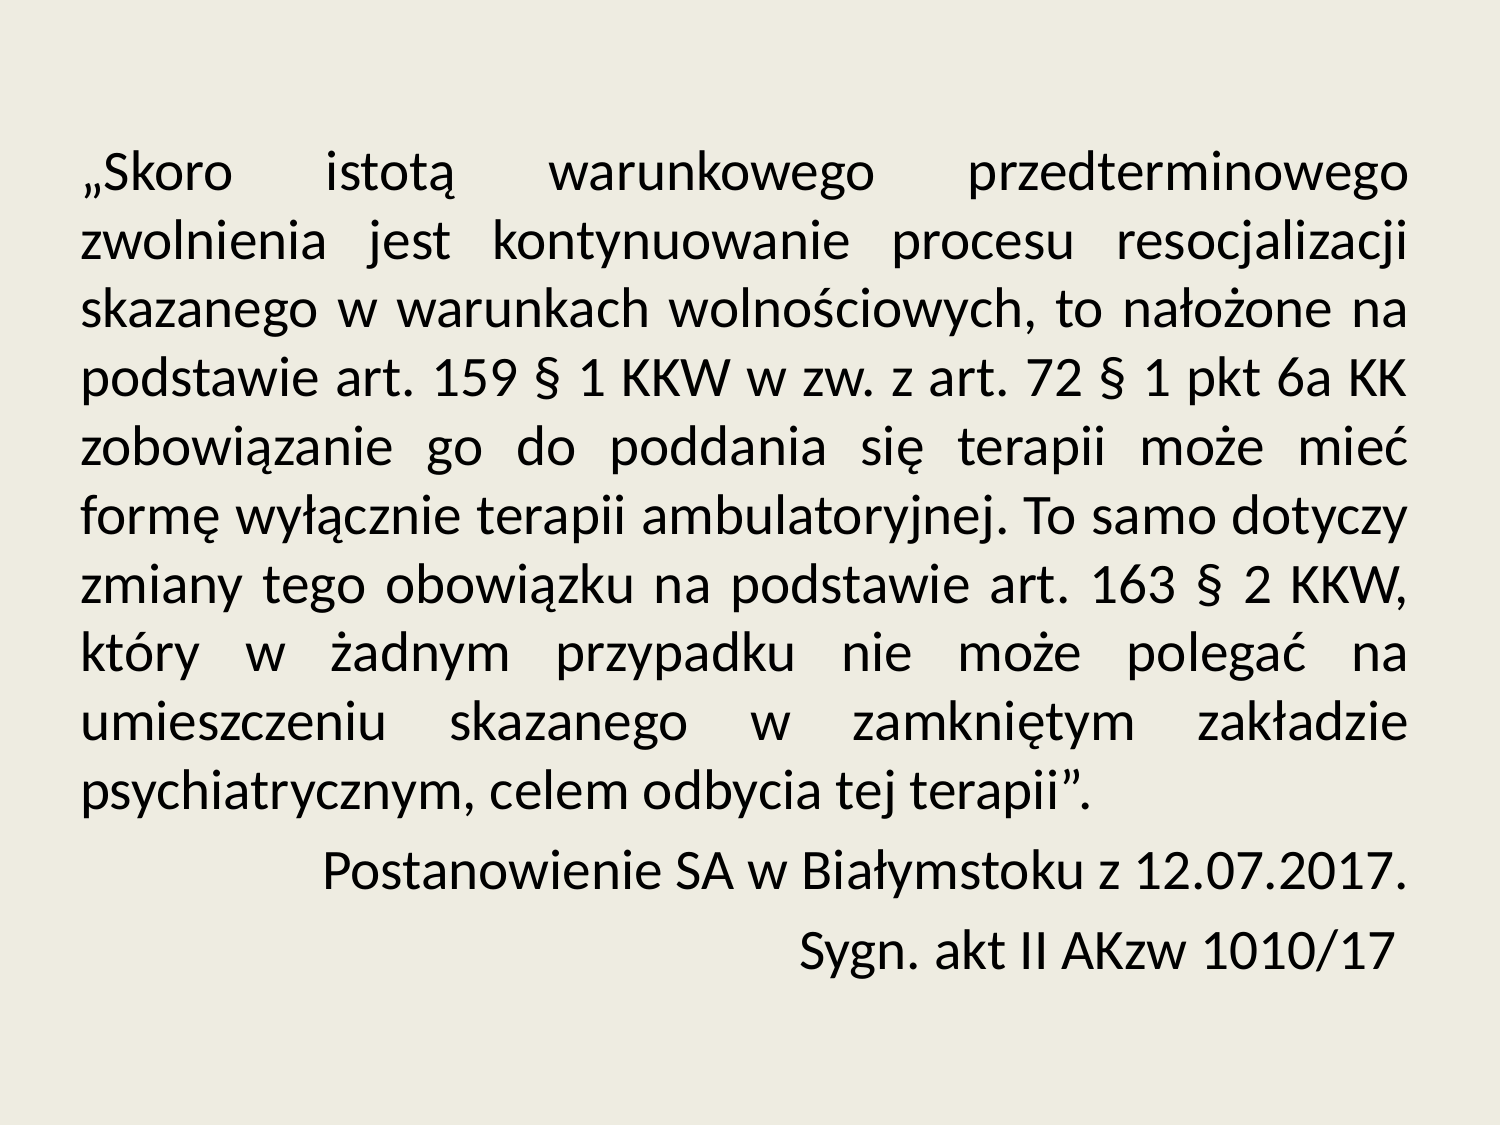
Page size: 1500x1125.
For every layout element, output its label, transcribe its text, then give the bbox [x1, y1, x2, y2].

list „Skoro istotą warunkowego przedterminowego zwolnienia jest kontynuowanie procesu resocjalizacji skazanego w warunkach wolnościowych, to nałożone na podstawie art. 159 § 1 KKW w zw. z art. 72 § 1 pkt 6a KK zobowiązanie go do poddania się terapii może mieć formę wyłącznie terapii ambulatoryjnej. To samo dotyczy zmiany tego obowiązku na podstawie art. 163 § 2 KKW, który w żadnym przypadku nie może polegać na umieszczeniu skazanego w zamkniętym zakładzie psychiatrycznym, celem odbycia tej terapii”. Postanowienie SA w Białymstoku z 12.07.2017. Sygn. akt II AKzw 1010/17 [64, 125, 1425, 1005]
